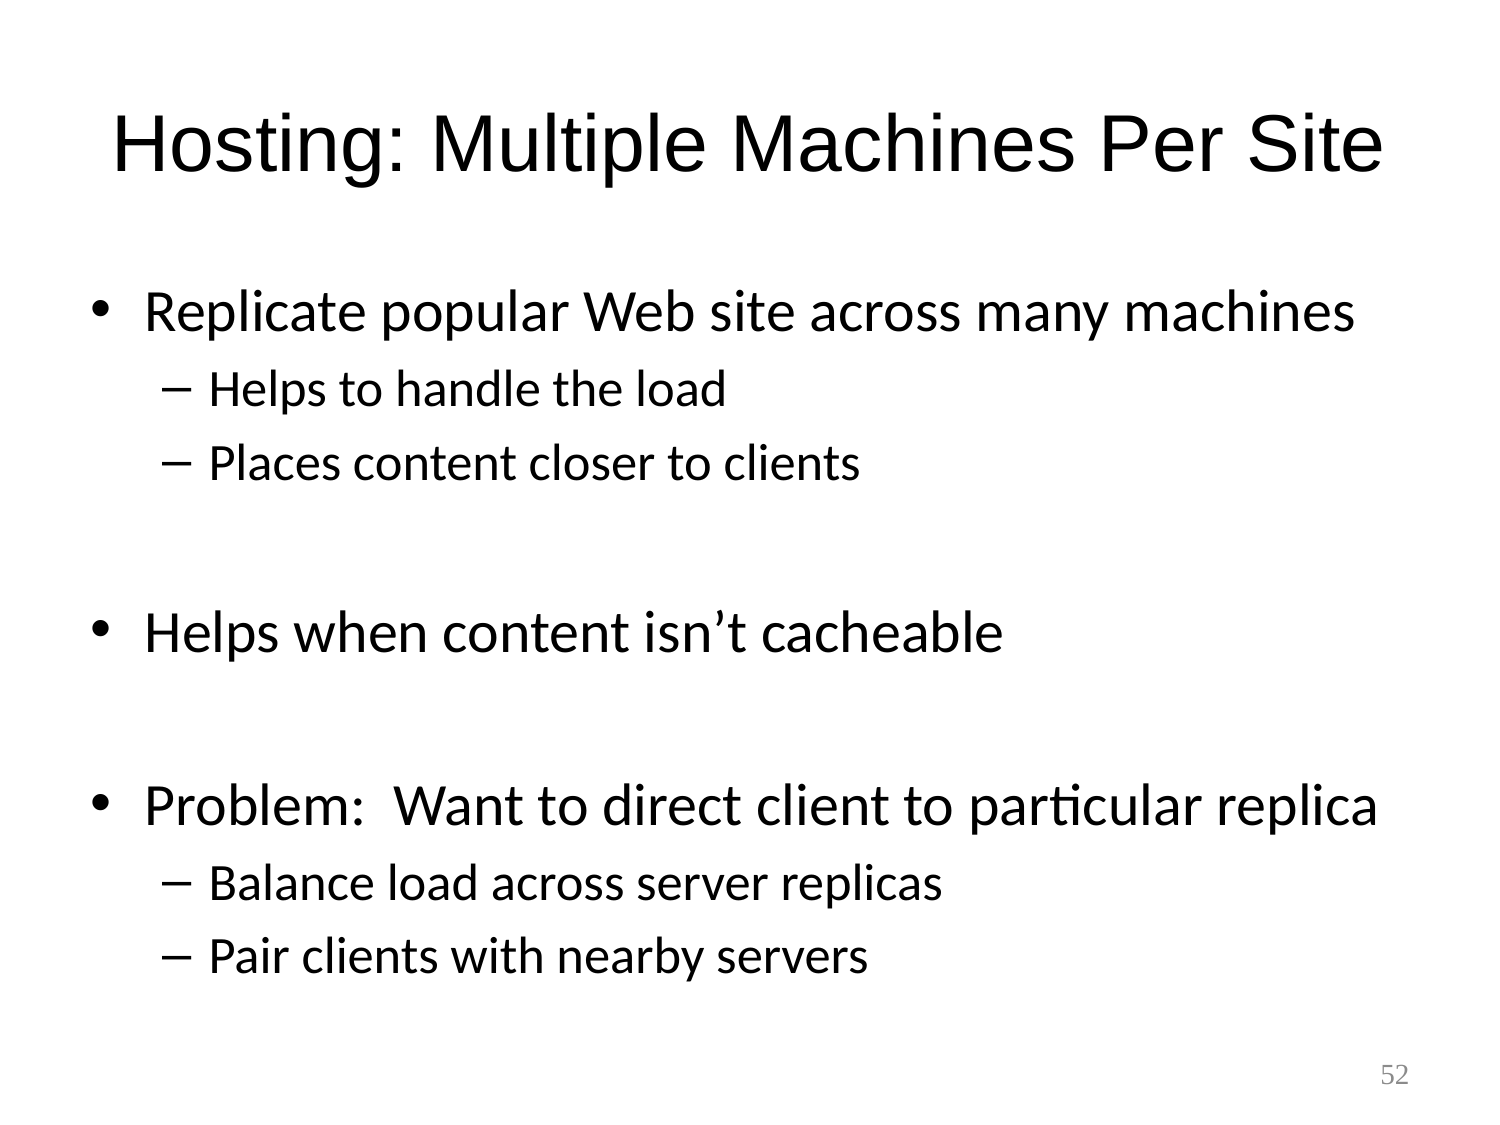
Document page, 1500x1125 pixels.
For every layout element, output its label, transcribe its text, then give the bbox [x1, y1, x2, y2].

slide_number 52 [1074, 1042, 1425, 1103]
title Hosting: Multiple Machines Per Site [75, 45, 1425, 233]
list Replicate popular Web site across many machines Helps to handle the load Places content closer to clients Helps when content isn’t cacheable Problem: Want to direct client to particular replica Balance load across server replicas Pair clients with nearby servers [75, 264, 1484, 1007]
